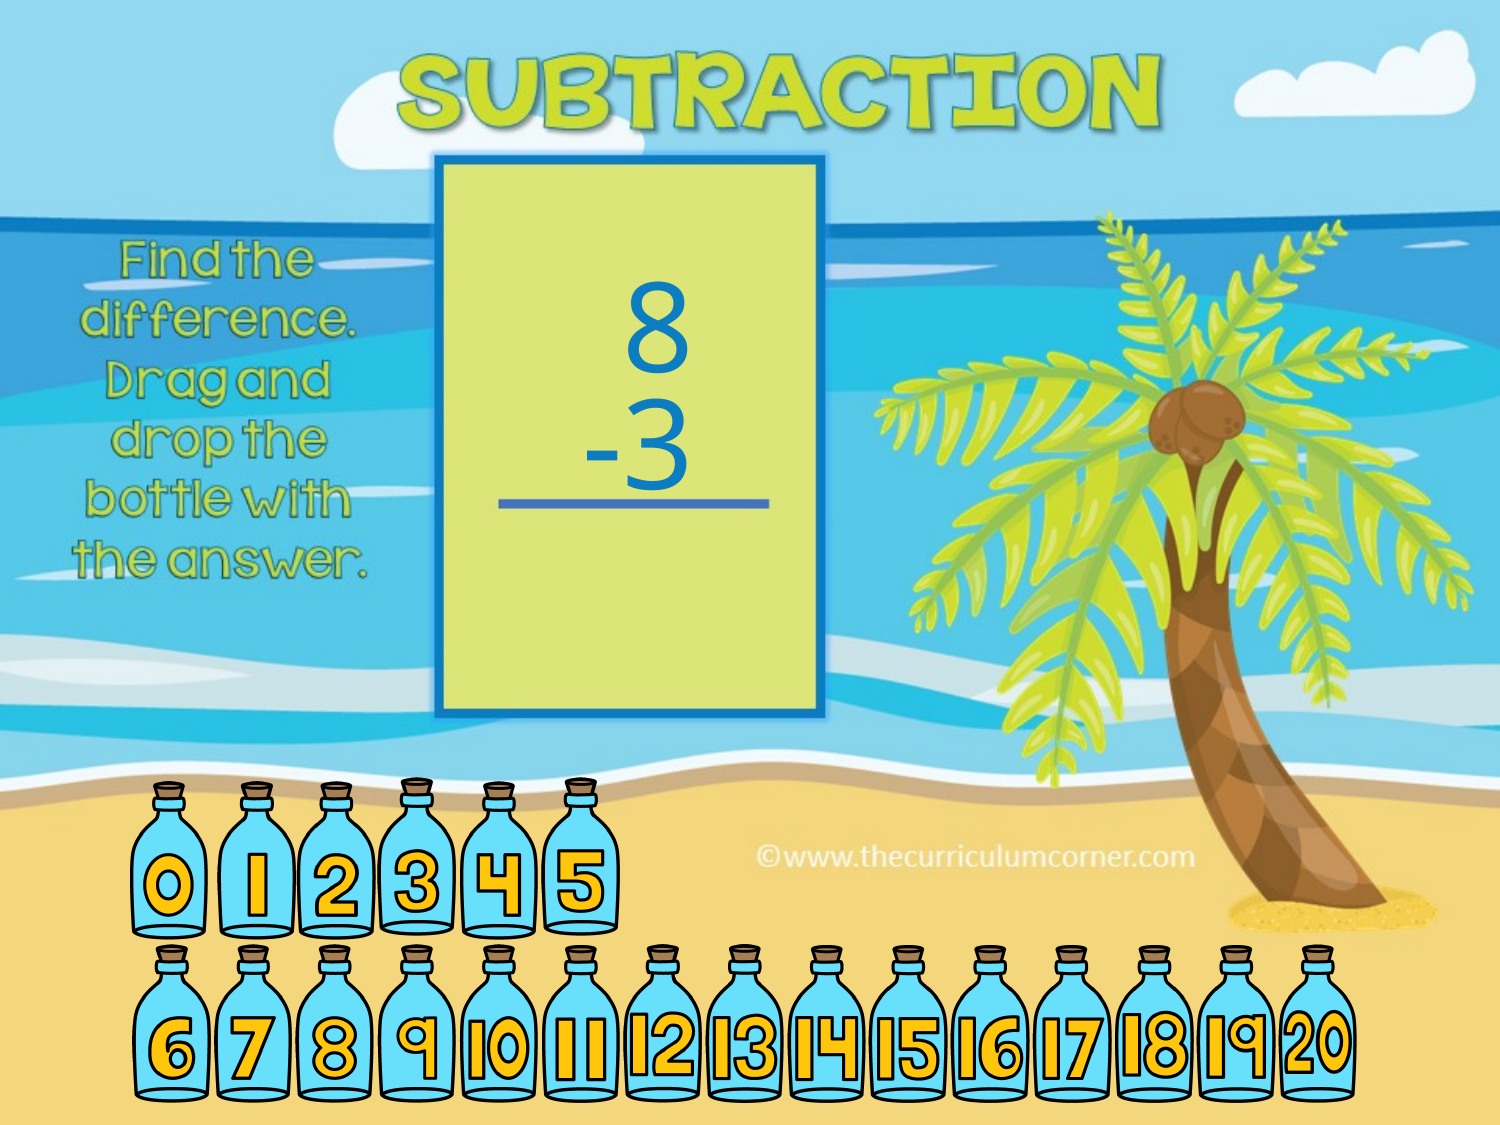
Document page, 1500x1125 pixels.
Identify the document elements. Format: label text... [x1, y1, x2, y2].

picture [0, 0, 1500, 1125]
text_box 8 -3 [567, 273, 709, 522]
